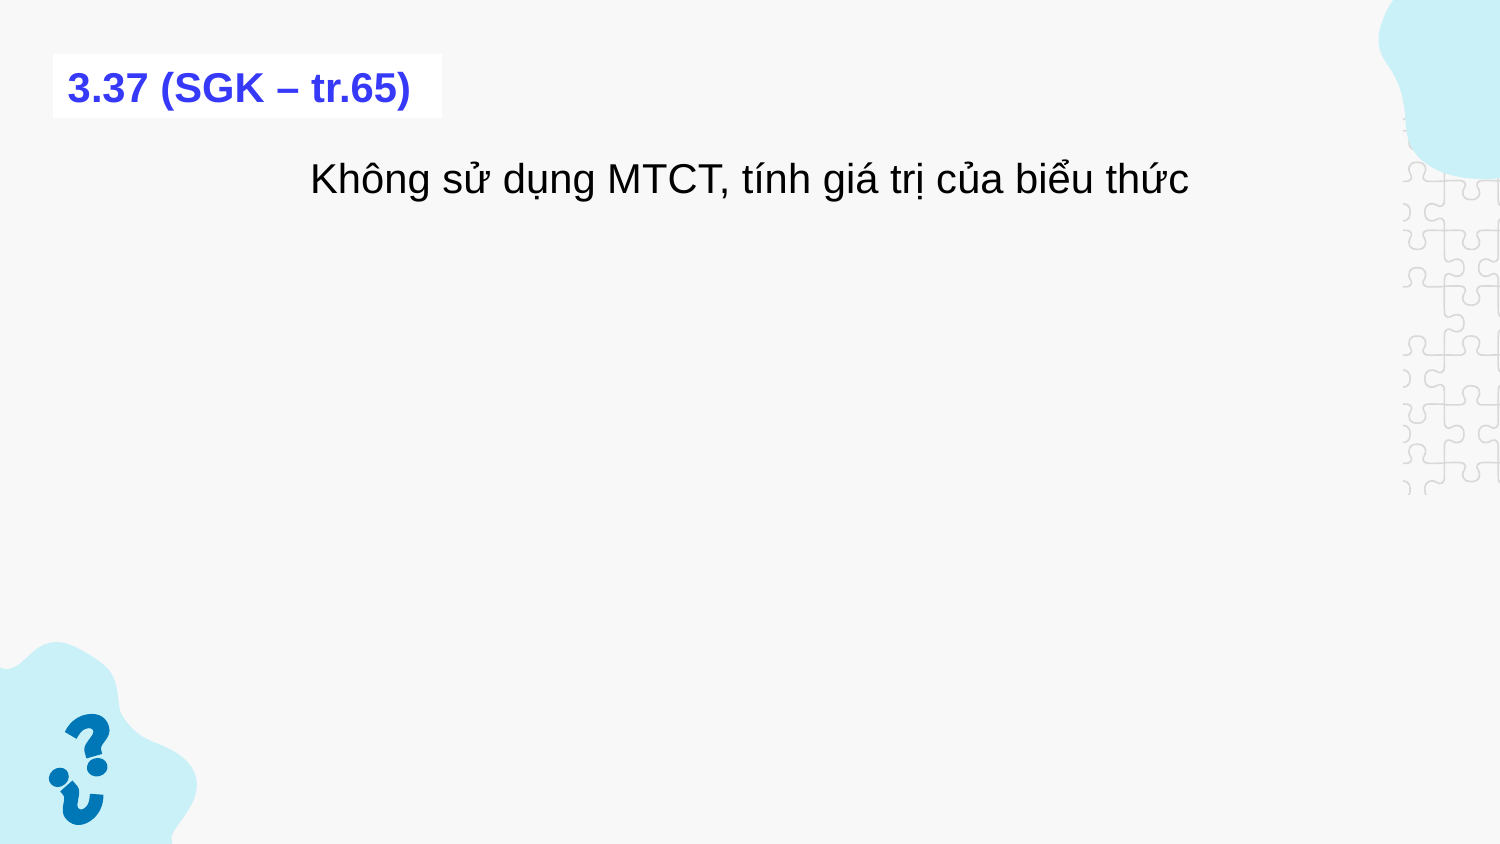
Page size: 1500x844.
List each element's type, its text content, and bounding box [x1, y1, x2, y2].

text_box 3.37 (SGK – tr.65) [52, 53, 442, 119]
